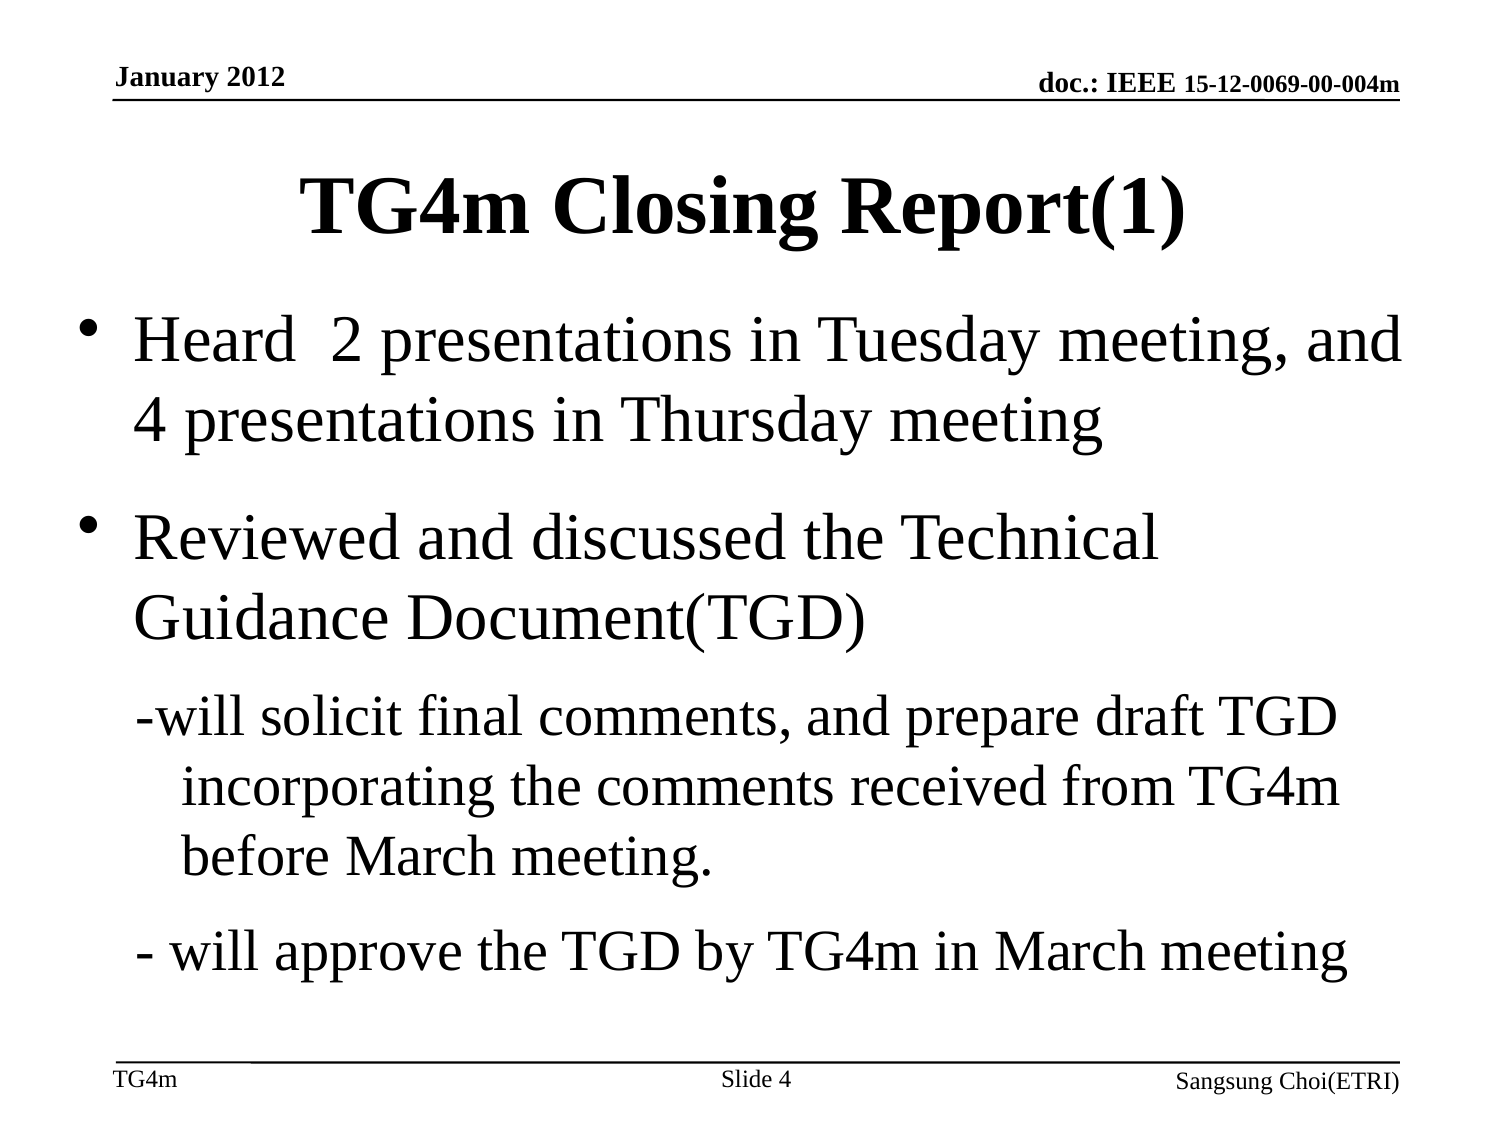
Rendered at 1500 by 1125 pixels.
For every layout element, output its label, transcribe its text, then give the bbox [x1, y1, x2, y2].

slide_number Slide 4 [712, 1061, 800, 1093]
title TG4m Closing Report(1) [74, 137, 1413, 263]
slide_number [99, 49, 413, 91]
footer Sangsung Choi(ETRI) [999, 1064, 1401, 1096]
list Heard 2 presentations in Tuesday meeting, and 4 presentations in Thursday meeting Reviewed and discussed the Technical Guidance Document(TGD) -will solicit final comments, and prepare draft TGD incorporating the comments received from TG4m before March meeting. - will approve the TGD by TG4m in March meeting [62, 287, 1426, 1026]
